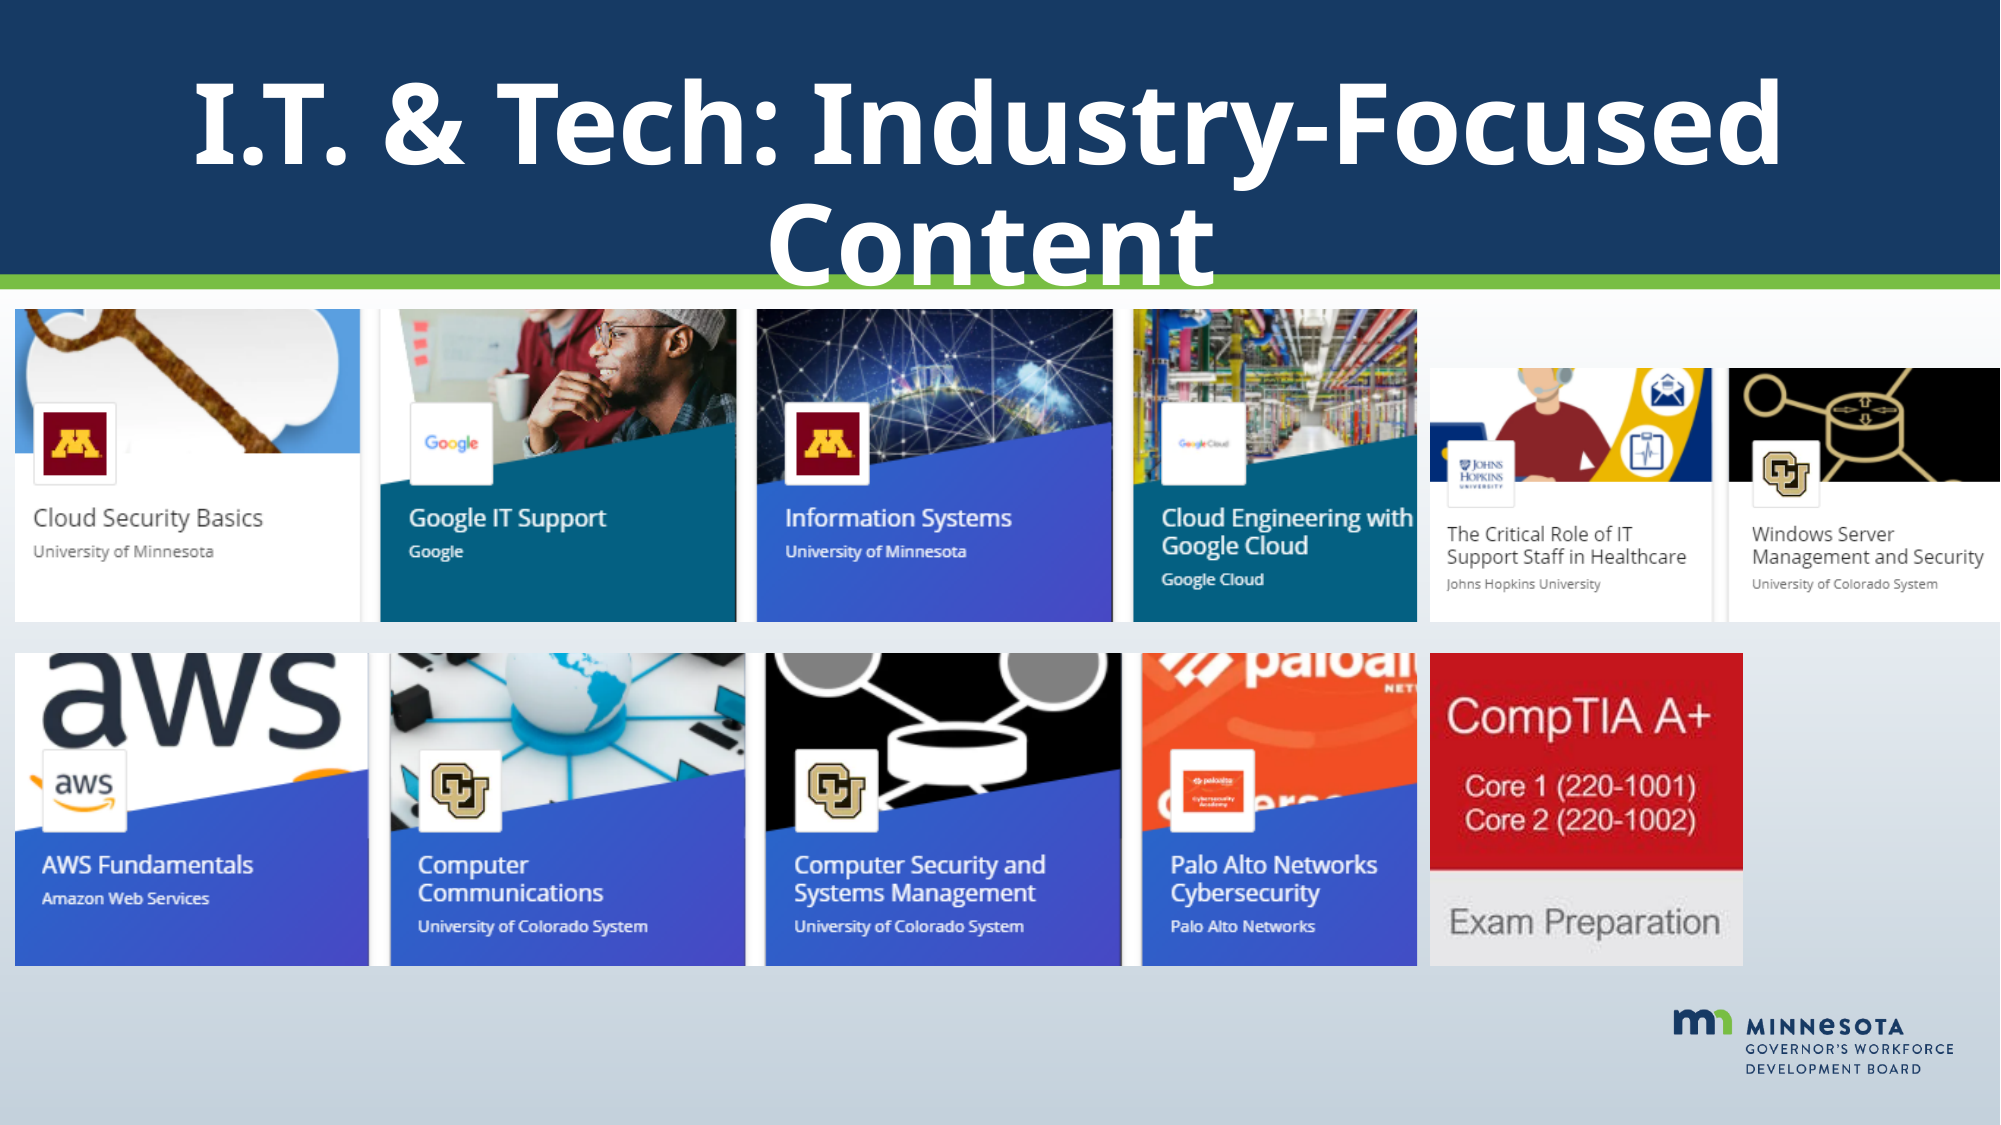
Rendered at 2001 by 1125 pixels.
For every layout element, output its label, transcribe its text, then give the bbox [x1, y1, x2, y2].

picture [0, 0, 2000, 1125]
title I.T. & Tech: Industry-Focused Content [15, 59, 1968, 278]
